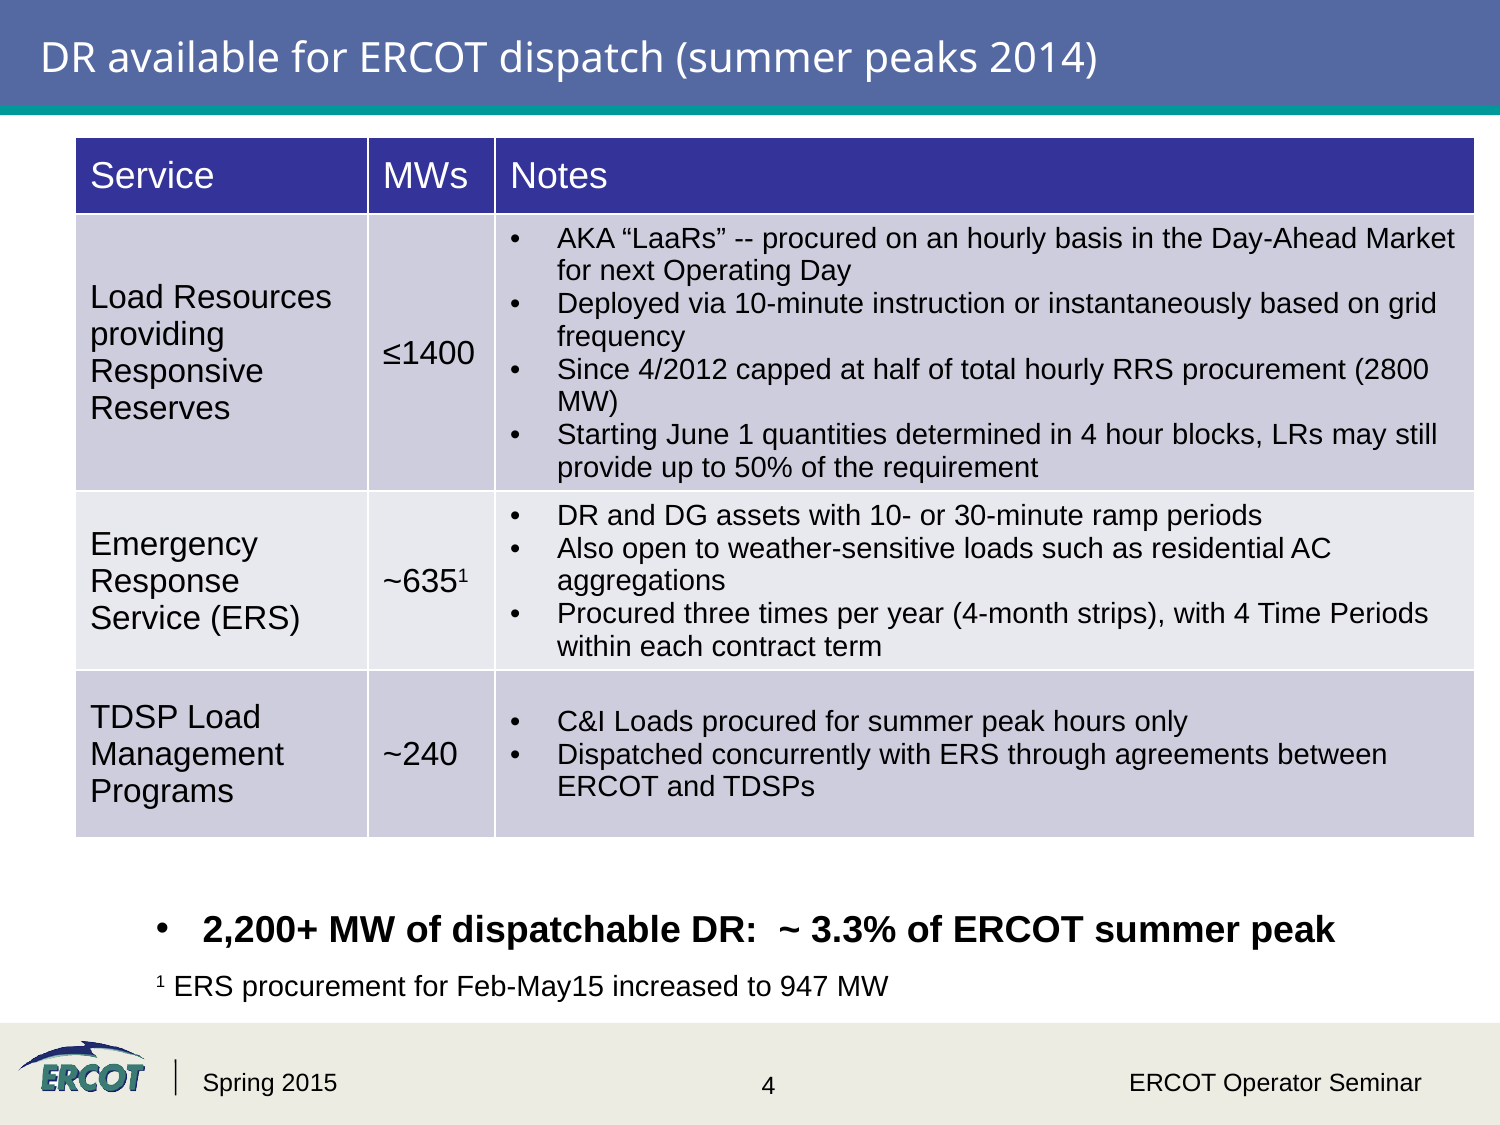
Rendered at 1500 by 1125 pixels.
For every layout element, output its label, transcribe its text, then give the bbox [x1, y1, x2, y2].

footer ERCOT Operator Seminar [1024, 1059, 1438, 1125]
table_cell AKA “LaaRs” -- procured on an hourly basis in the Day-Ahead Market for next Operating Day Deployed via 10-minute instruction or instantaneously based on grid frequency Since 4/2012 capped at half of total hourly RRS procurement (2800 MW) Starting June 1 quantities determined in 4 hour blocks, LRs may still provide up to 50% of the requirement [496, 215, 1474, 490]
table_cell DR and DG assets with 10- or 30-minute ramp periods Also open to weather-sensitive loads such as residential AC aggregations Procured three times per year (4-month strips), with 4 Time Periods within each contract term [496, 492, 1474, 669]
table_cell ≤1400 [369, 215, 494, 490]
text_box 2,200+ MW of dispatchable DR: ~ 3.3% of ERCOT summer peak 1 ERS procurement for Feb-May15 increased to 947 MW [141, 875, 1370, 1010]
table_header Notes [496, 138, 1474, 213]
slide_number Spring 2015 [187, 1059, 538, 1125]
table_header Service [76, 138, 367, 213]
table_cell ~6351 [369, 492, 494, 669]
picture [10, 1031, 151, 1111]
table_header MWs [369, 138, 494, 213]
table_cell TDSP Load Management Programs [76, 671, 367, 837]
table_cell ~240 [369, 671, 494, 837]
table_cell C&I Loads procured for summer peak hours only Dispatched concurrently with ERS through agreements between ERCOT and TDSPs [496, 671, 1474, 837]
table_cell Emergency Response Service (ERS) [76, 492, 367, 669]
title DR available for ERCOT dispatch (summer peaks 2014) [24, 0, 1451, 113]
table_cell Load Resources providing Responsive Reserves [76, 215, 367, 490]
